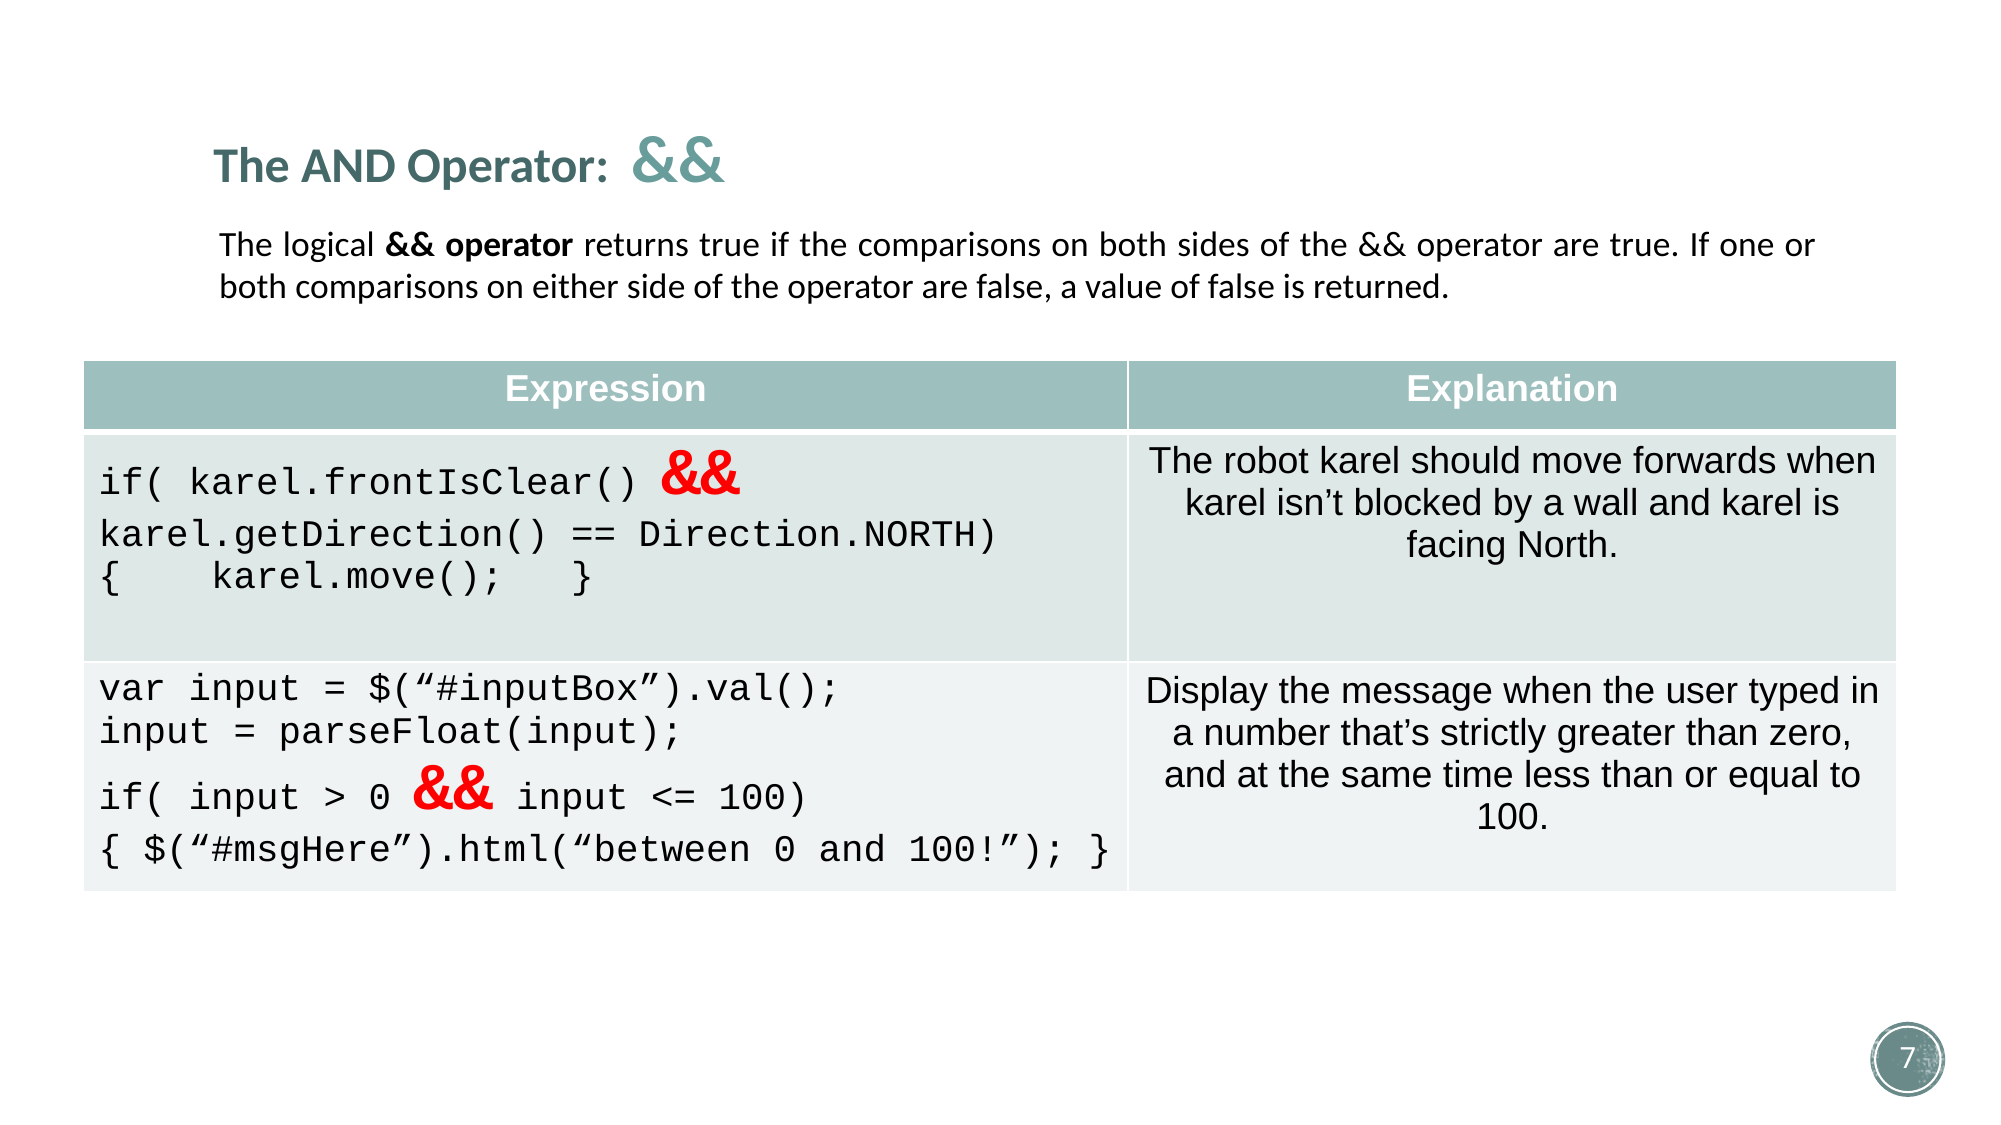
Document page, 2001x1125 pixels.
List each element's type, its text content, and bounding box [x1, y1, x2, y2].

table_cell if( karel.frontIsClear() && karel.getDirection() == Direction.NORTH) { karel.move(); } [84, 435, 1127, 661]
slide_number 7 [1855, 1028, 1961, 1089]
text_box The logical && operator returns true if the comparisons on both sides of the && operator are true. If one or both comparisons on either side of the operator are false, a value of false is returned. [204, 213, 1834, 314]
table_cell var input = $(“#inputBox”).val(); input = parseFloat(input); if( input > 0 && input <= 100) { $(“#msgHere”).html(“between 0 and 100!”); } [84, 663, 1127, 891]
table_cell Display the message when the user typed in a number that’s strictly greater than zero, and at the same time less than or equal to 100. [1129, 663, 1896, 891]
text_box The AND Operator: && [198, 108, 741, 203]
table_cell The robot karel should move forwards when karel isn’t blocked by a wall and karel is facing North. [1129, 435, 1896, 661]
table_header Expression [84, 361, 1127, 429]
table_header Explanation [1129, 361, 1896, 429]
